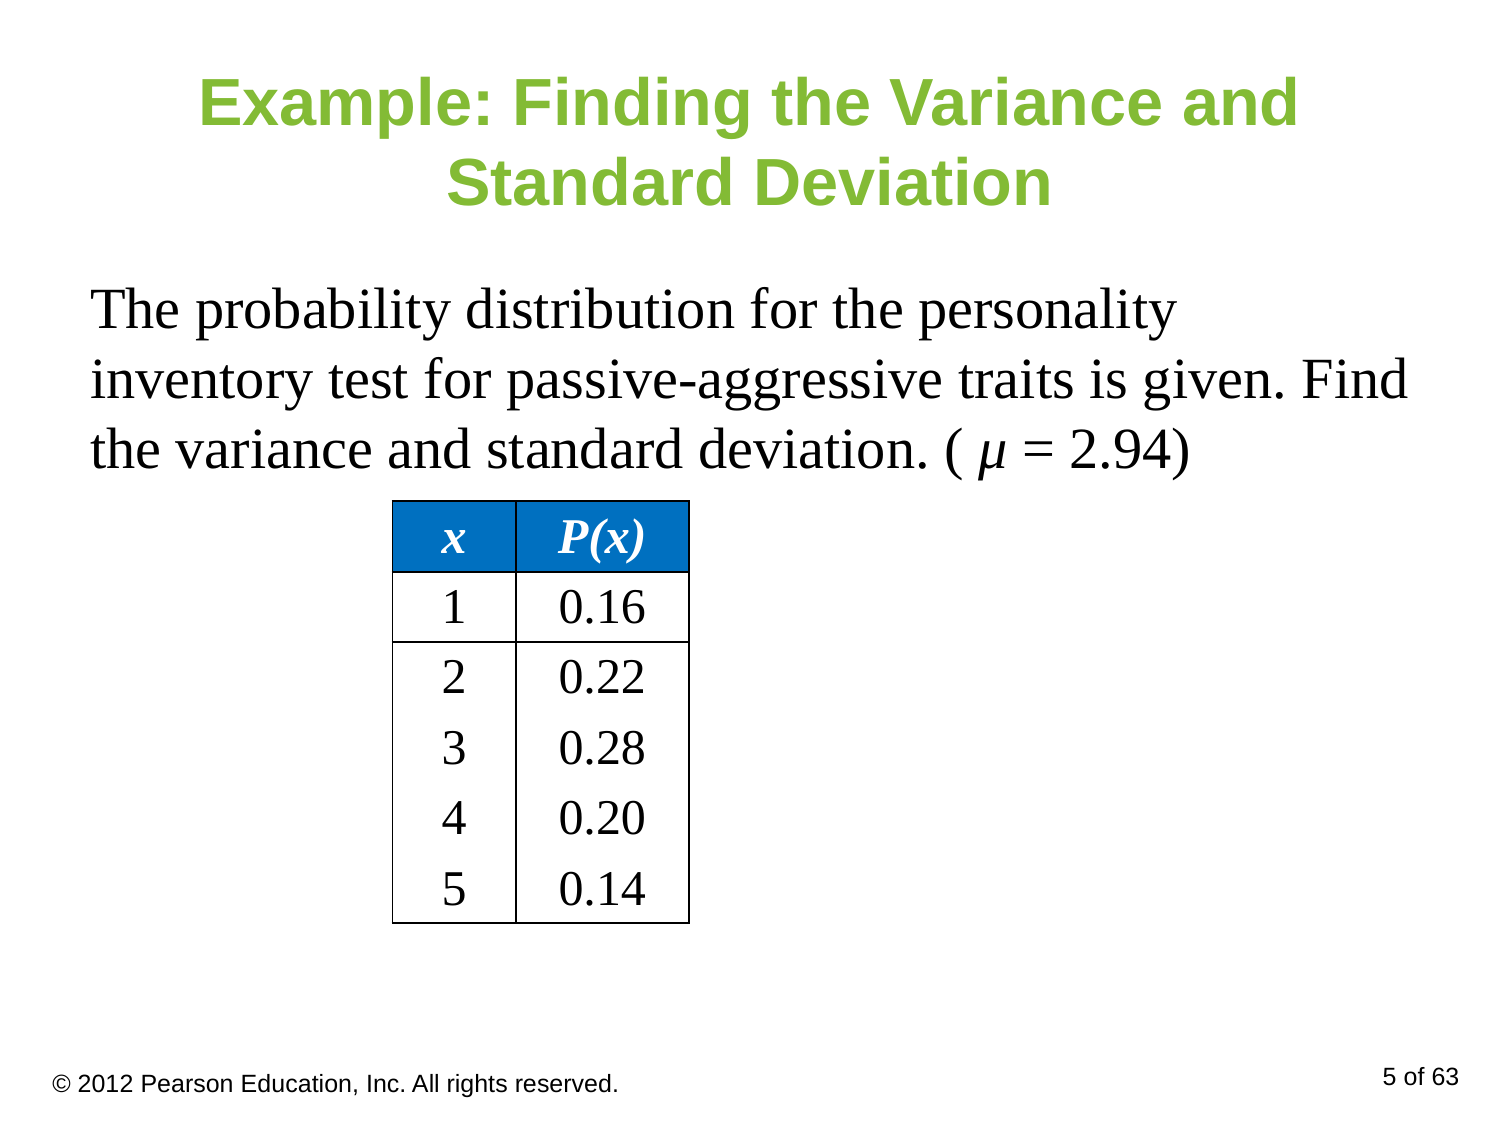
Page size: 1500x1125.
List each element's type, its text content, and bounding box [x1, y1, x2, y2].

table_cell 0.20 [517, 783, 688, 853]
table_header x [393, 502, 515, 571]
table_cell 4 [393, 783, 515, 853]
table_cell 0.14 [517, 853, 688, 922]
list The probability distribution for the personality inventory test for passive-aggressive traits is given. Find the variance and standard deviation. ( μ = 2.94) [75, 262, 1425, 490]
table_cell 0.22 [517, 643, 688, 712]
table_cell 2 [393, 643, 515, 712]
table_header P(x) [517, 502, 688, 571]
text_box © 2012 Pearson Education, Inc. All rights reserved. [37, 1052, 750, 1113]
table_cell 3 [393, 712, 515, 783]
table_cell 0.28 [517, 712, 688, 783]
table_cell 1 [393, 573, 515, 641]
text_box 5 of 63 [1124, 1052, 1475, 1113]
table_cell 0.16 [517, 573, 688, 641]
title Example: Finding the Variance and Standard Deviation [75, 45, 1425, 233]
table_cell 5 [393, 853, 515, 922]
